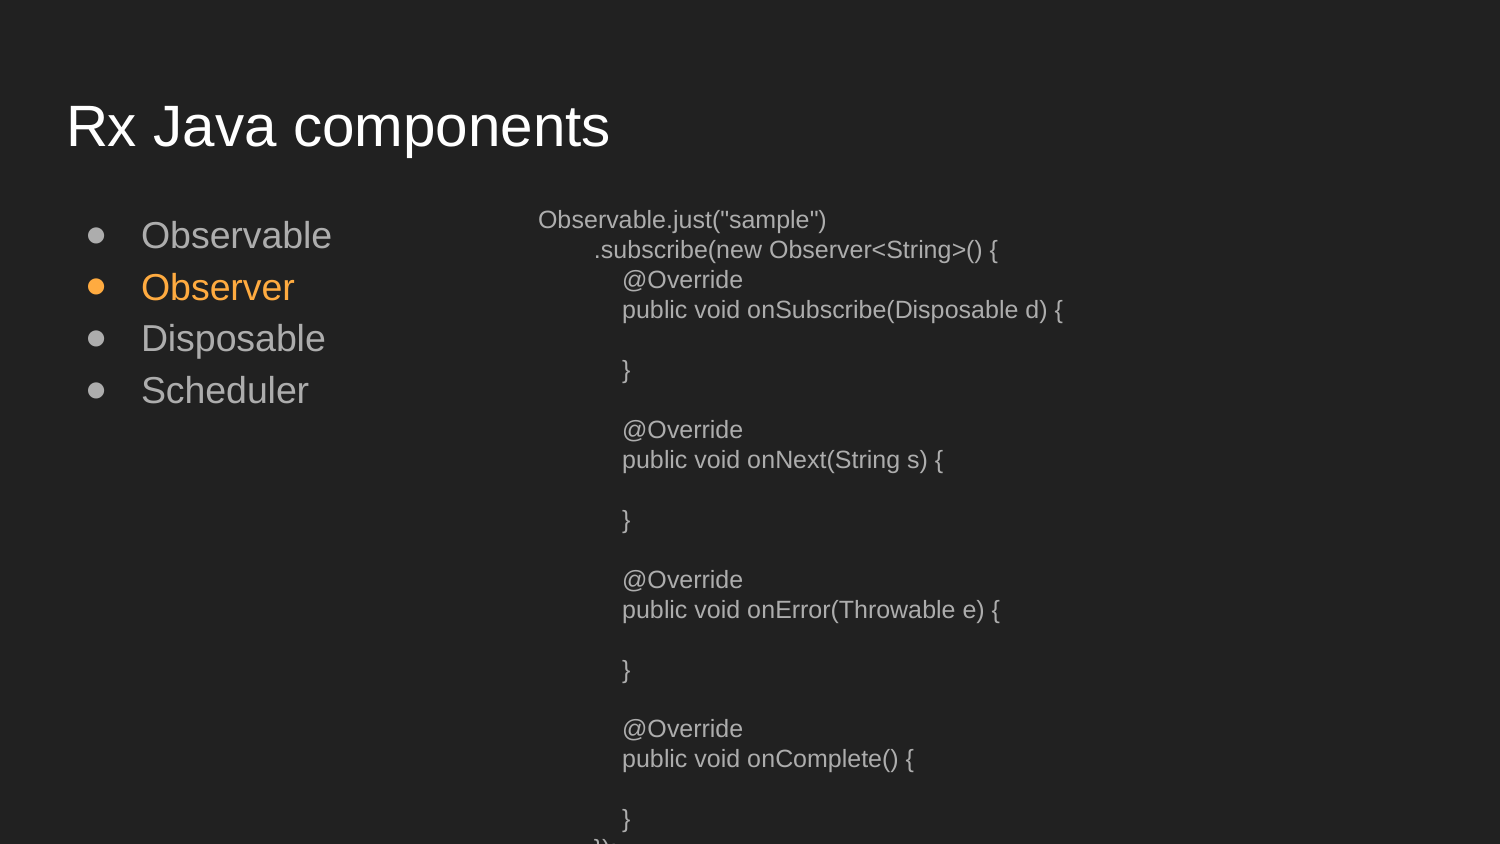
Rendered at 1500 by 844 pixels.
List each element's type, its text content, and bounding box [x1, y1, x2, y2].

text_box Observable.just("sample") .subscribe(new Observer<String>() { @Override public void onSubscribe(Disposable d) { } @Override public void onNext(String s) { } @Override public void onError(Throwable e) { } @Override public void onComplete() { } }); [523, 188, 1500, 844]
list Observable Observer Disposable Scheduler [51, 189, 417, 436]
title Rx Java components [51, 72, 1449, 167]
